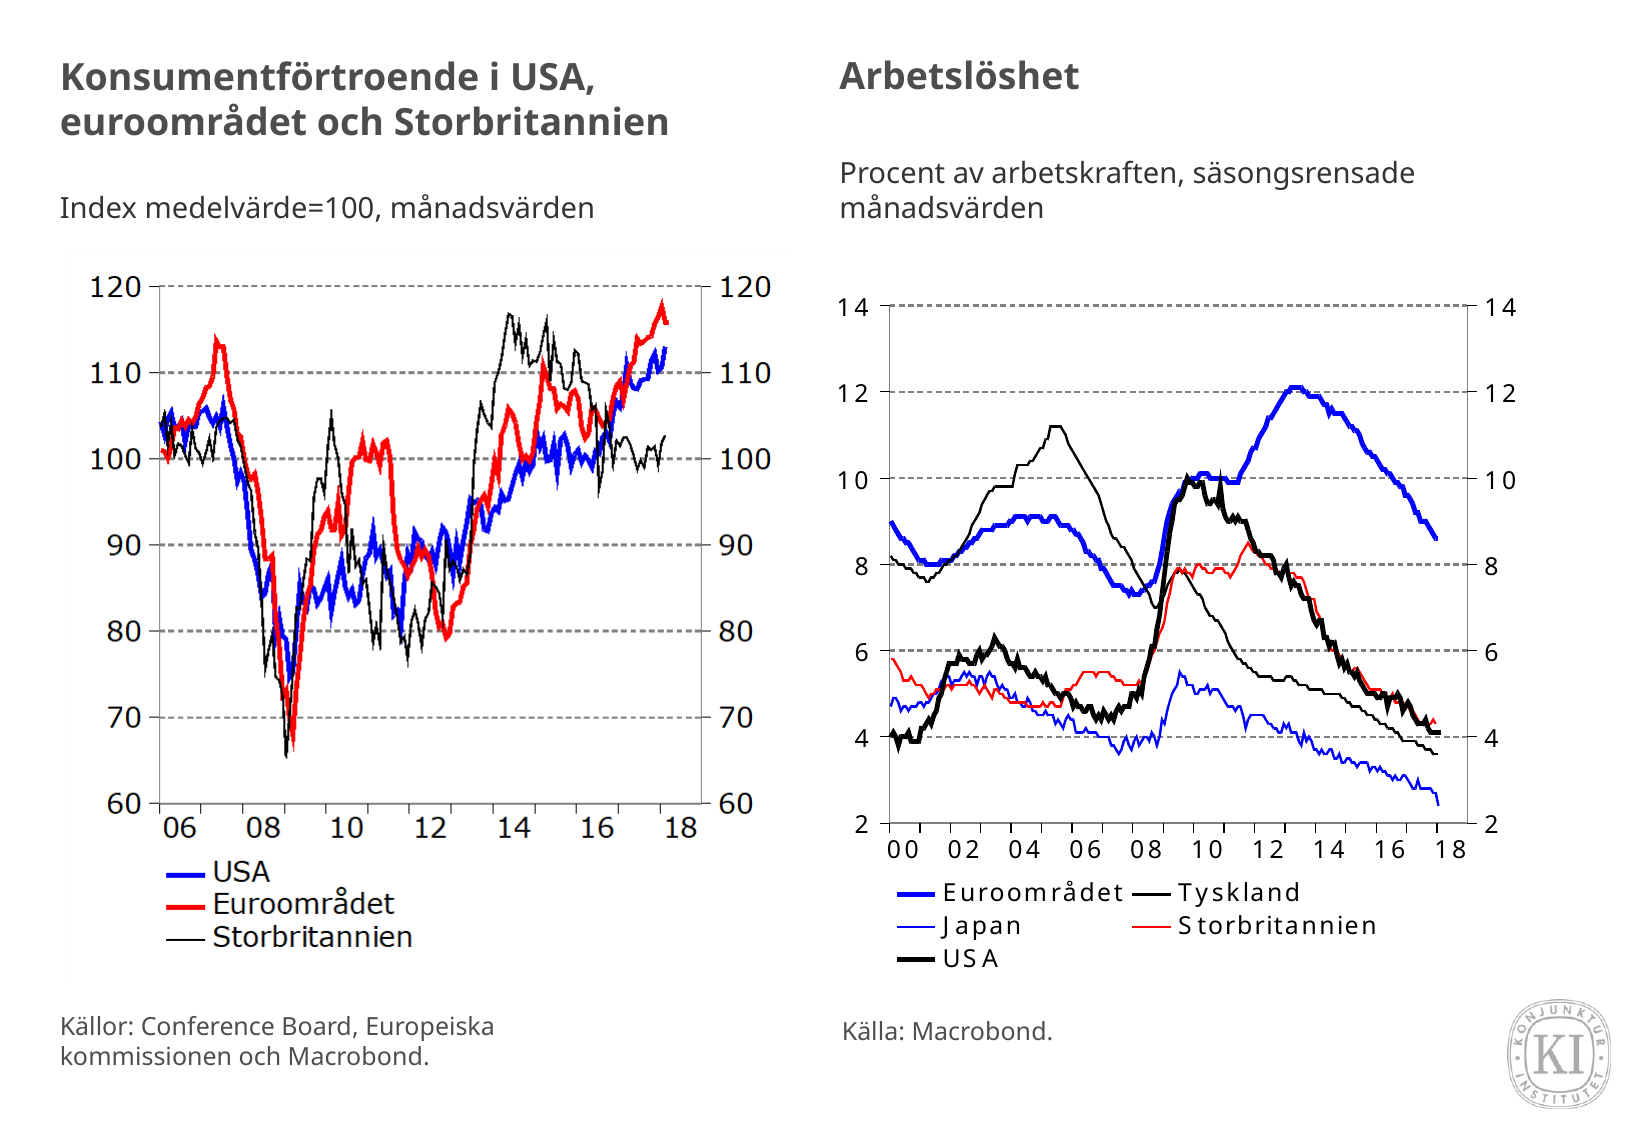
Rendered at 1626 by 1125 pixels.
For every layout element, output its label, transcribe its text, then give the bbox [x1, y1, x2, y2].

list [63, 250, 794, 981]
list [812, 270, 1542, 1001]
list Index medelvärde=100, månadsvärden [44, 149, 813, 232]
list Källa: Macrobond. [826, 1009, 1463, 1106]
picture [1507, 999, 1611, 1109]
list Procent av arbetskraften, säsongsrensade månadsvärden [824, 148, 1592, 232]
title Konsumentförtroende i USA, euroområdet och Storbritannien [44, 45, 813, 138]
list Arbetslöshet [824, 44, 1593, 138]
subtitle Källor: Conference Board, Europeiska kommissionen och Macrobond. [44, 1003, 681, 1106]
